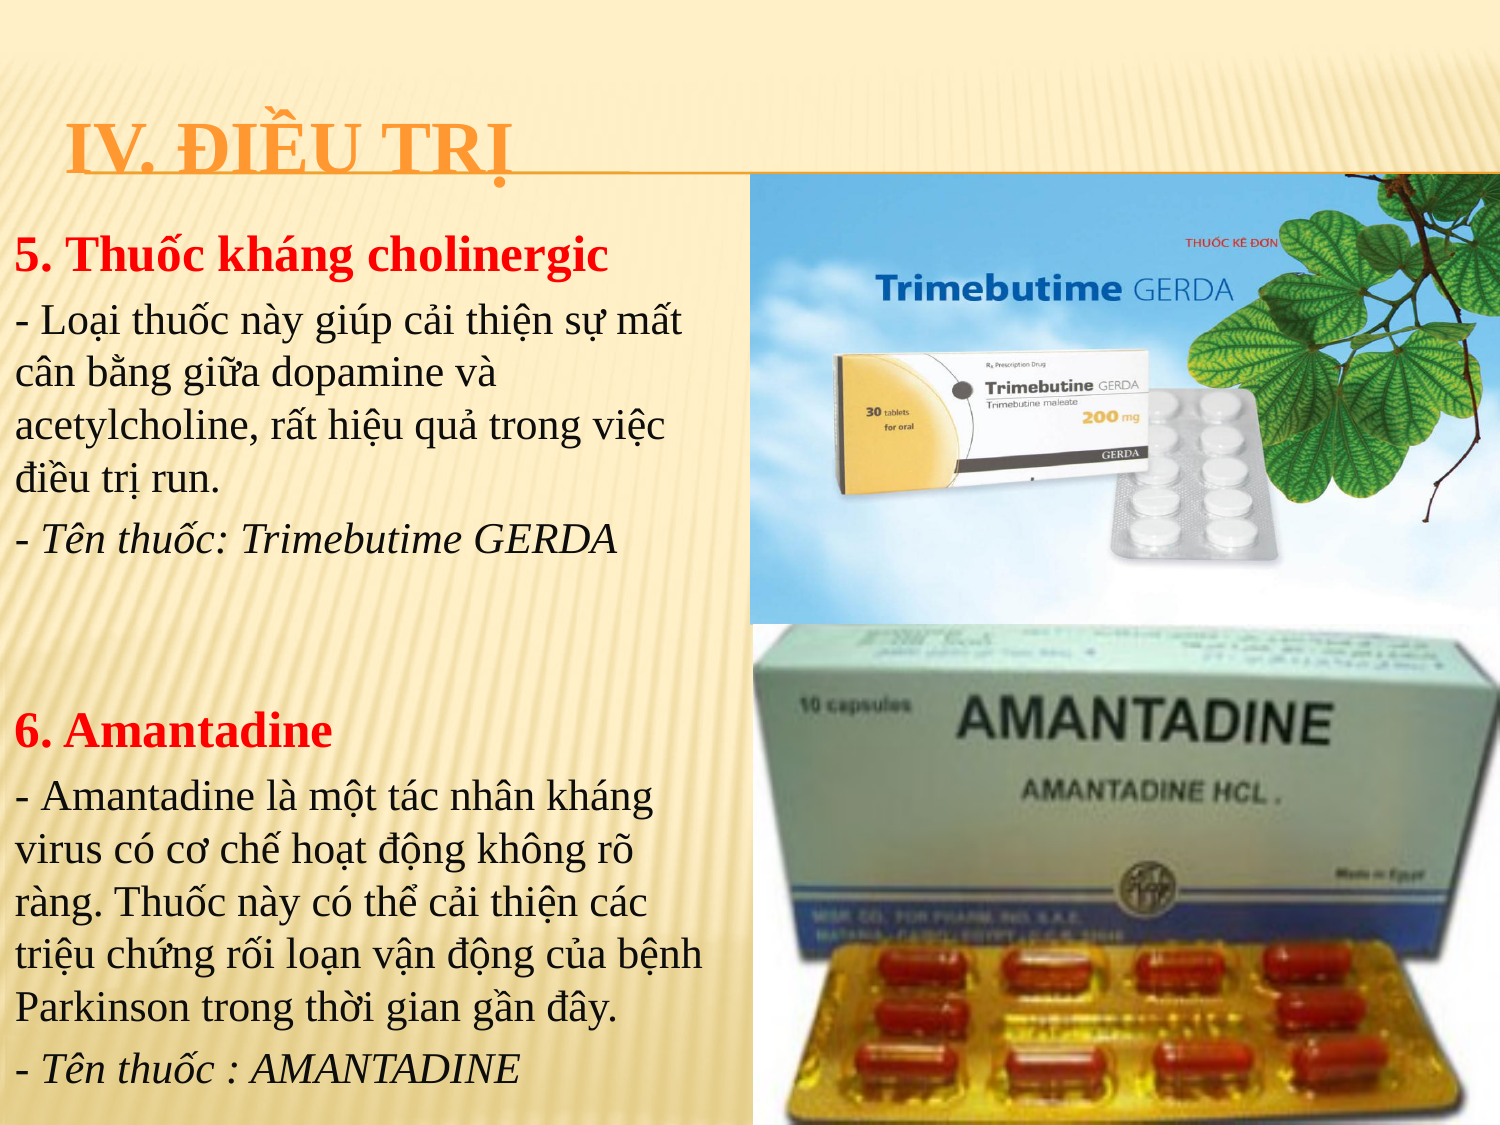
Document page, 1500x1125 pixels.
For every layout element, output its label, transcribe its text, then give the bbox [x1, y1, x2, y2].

list 5. Thuốc kháng cholinergic - Loại thuốc này giúp cải thiện sự mất cân bằng giữa dopamine và acetylcholine, rất hiệu quả trong việc điều trị run. - Tên thuốc: Trimebutime GERDA 6. Amantadine - Amantadine là một tác nhân kháng virus có cơ chế hoạt động không rõ ràng. Thuốc này có thể cải thiện các triệu chứng rối loạn vận động của bệnh Parkinson trong thời gian gần đây. - Tên thuốc : AMANTADINE [0, 212, 743, 1125]
picture [749, 174, 1500, 1125]
title Iv. Điều trị [50, 75, 1475, 212]
